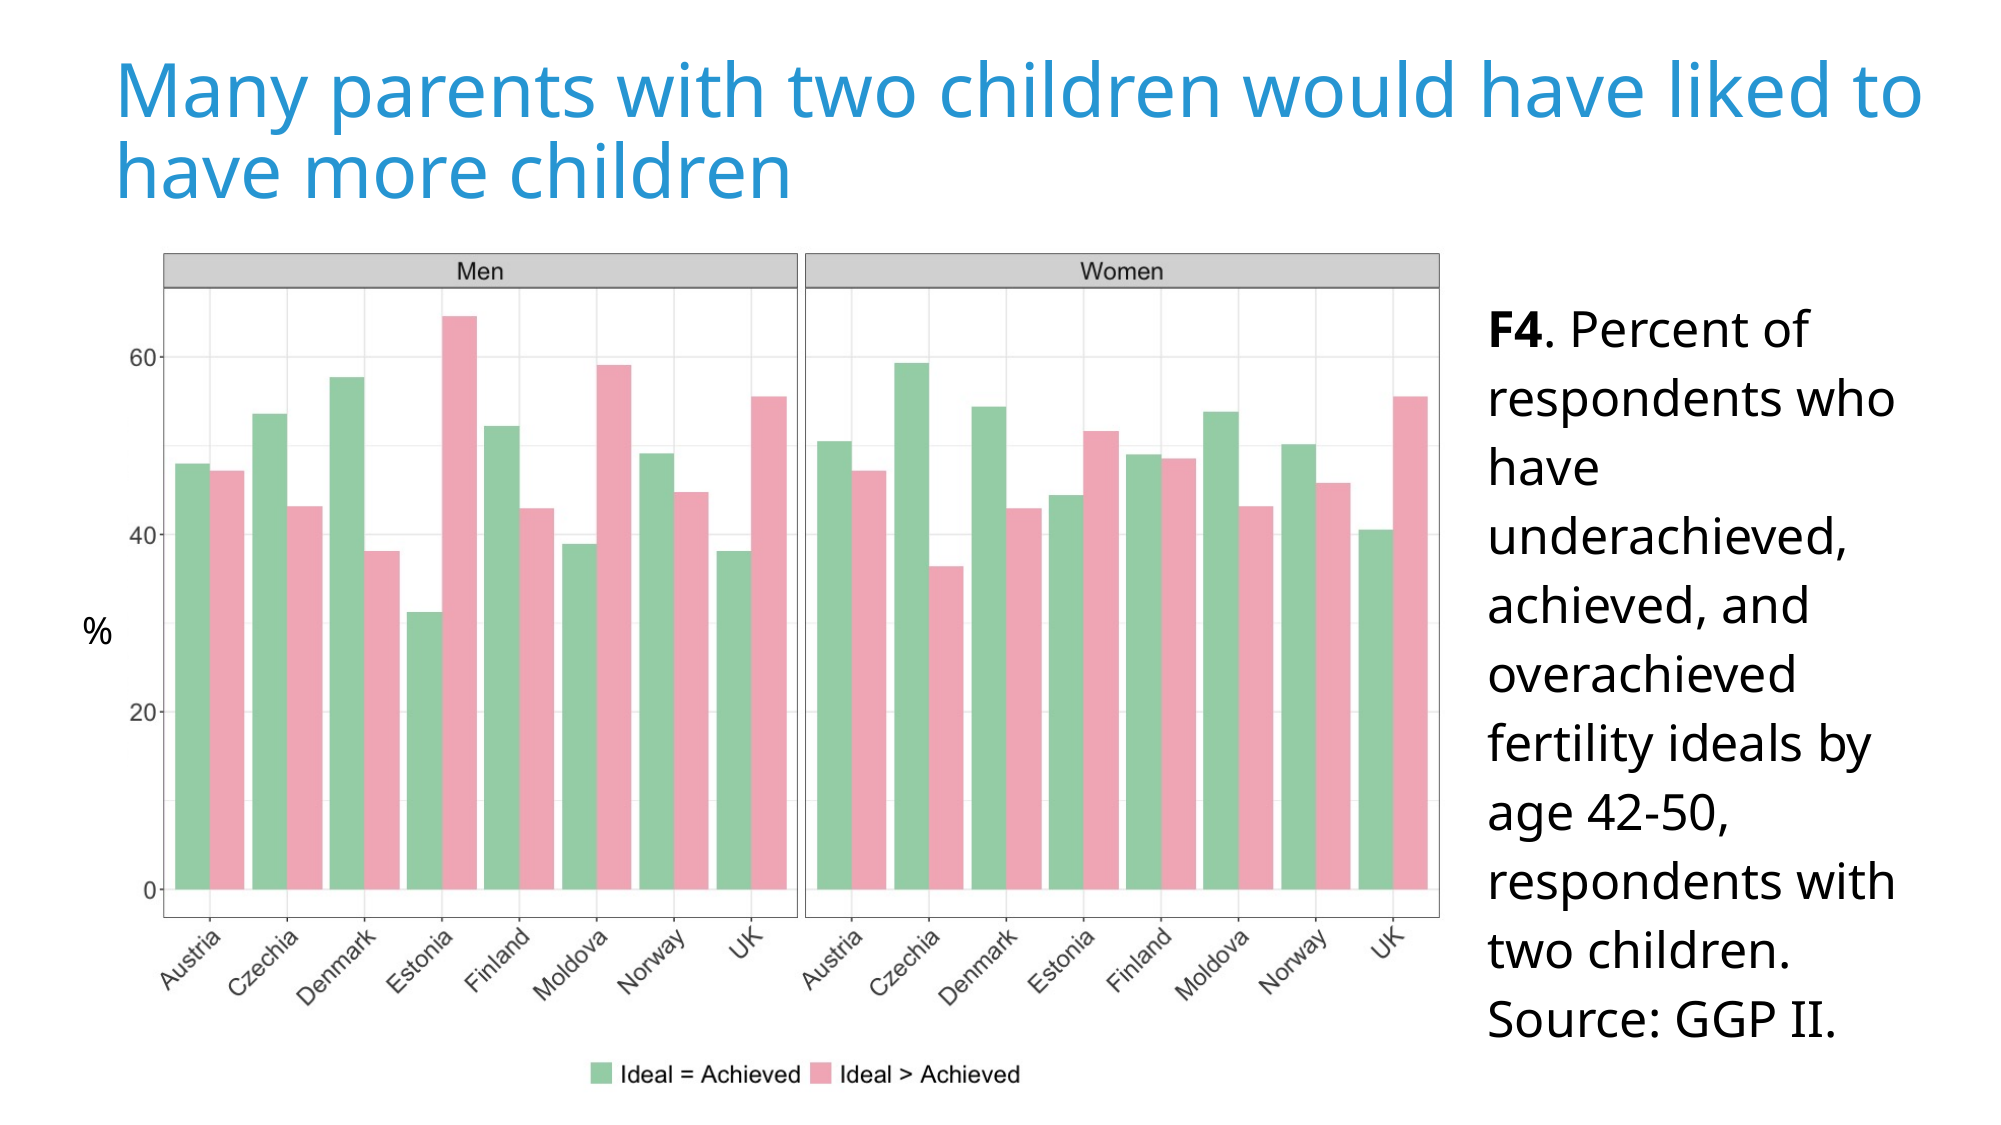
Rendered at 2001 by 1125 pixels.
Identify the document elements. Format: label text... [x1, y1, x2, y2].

title Many parents with two children would have liked to have more children [99, 25, 1946, 243]
picture [127, 246, 1448, 1100]
text_box F4. Percent of respondents who have underachieved, achieved, and overachieved fertility ideals by age 42-50, respondents with two children. Source: GGP II. [1472, 281, 1974, 1055]
text_box [99, 204, 1922, 1032]
text_box % [67, 599, 127, 660]
